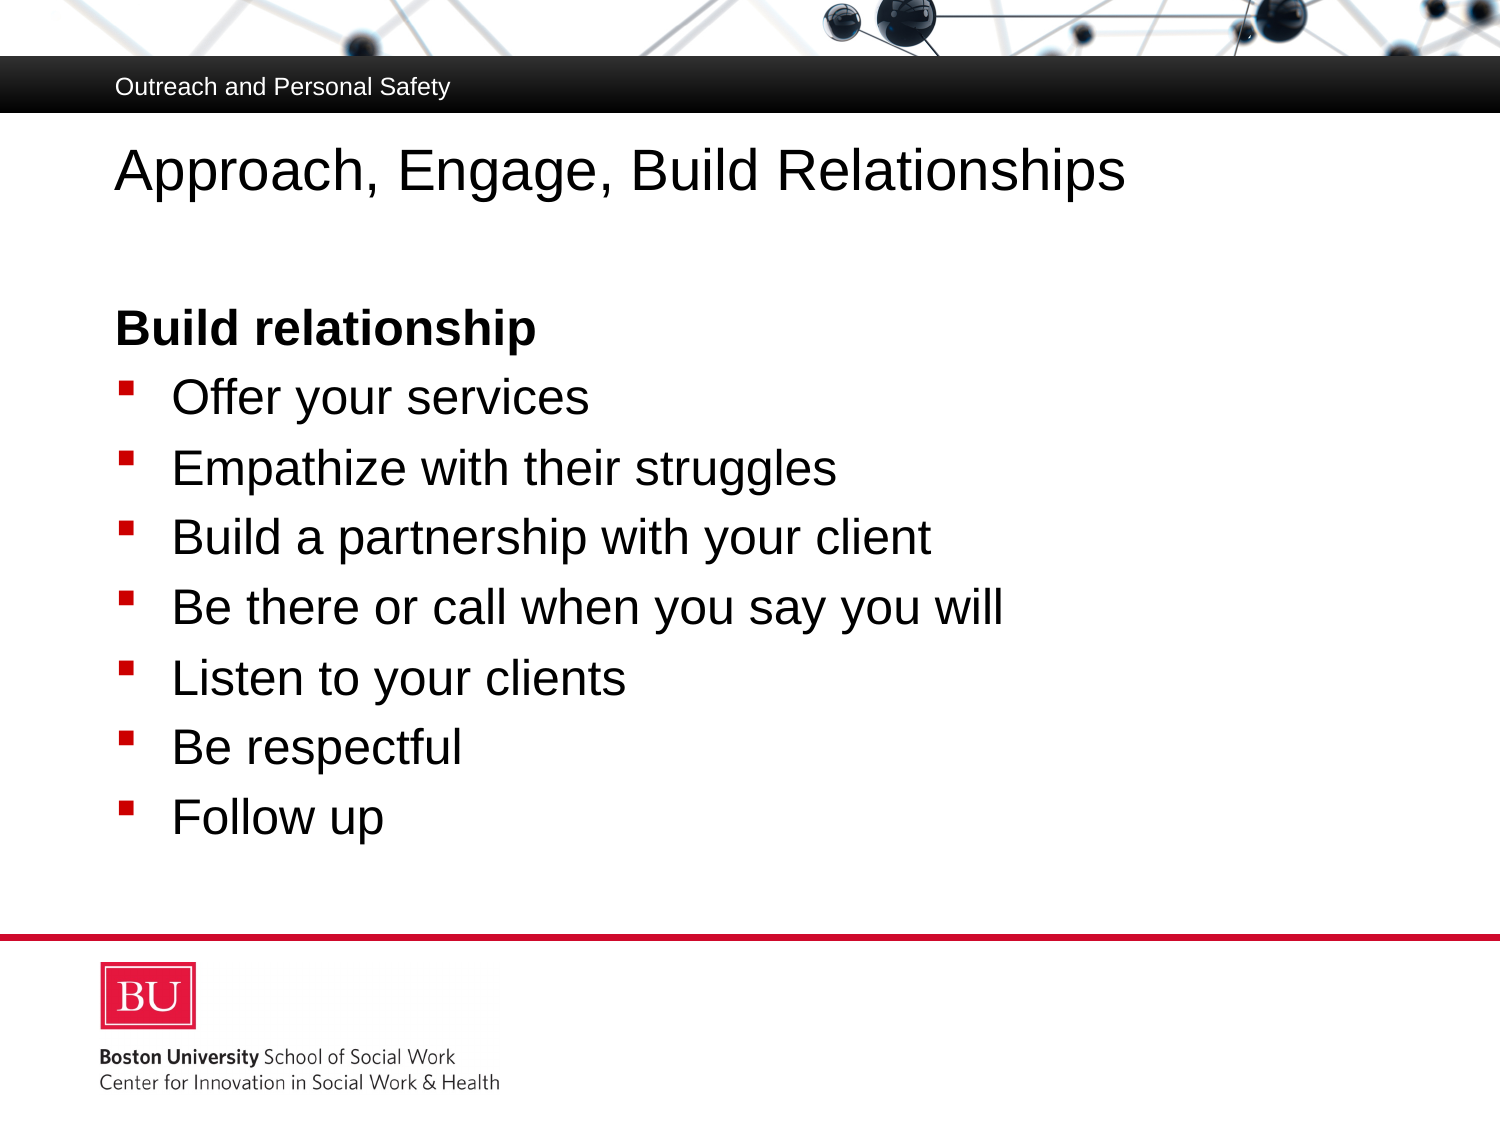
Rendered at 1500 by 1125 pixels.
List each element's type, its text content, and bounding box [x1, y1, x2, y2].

list Build relationship Offer your services Empathize with their struggles Build a partnership with your client Be there or call when you say you will Listen to your clients Be respectful Follow up [99, 287, 1400, 925]
picture [99, 962, 500, 1095]
picture [0, 0, 1500, 56]
title Approach, Engage, Build Relationships [99, 125, 1400, 238]
footer Outreach and Personal Safety [99, 62, 938, 113]
